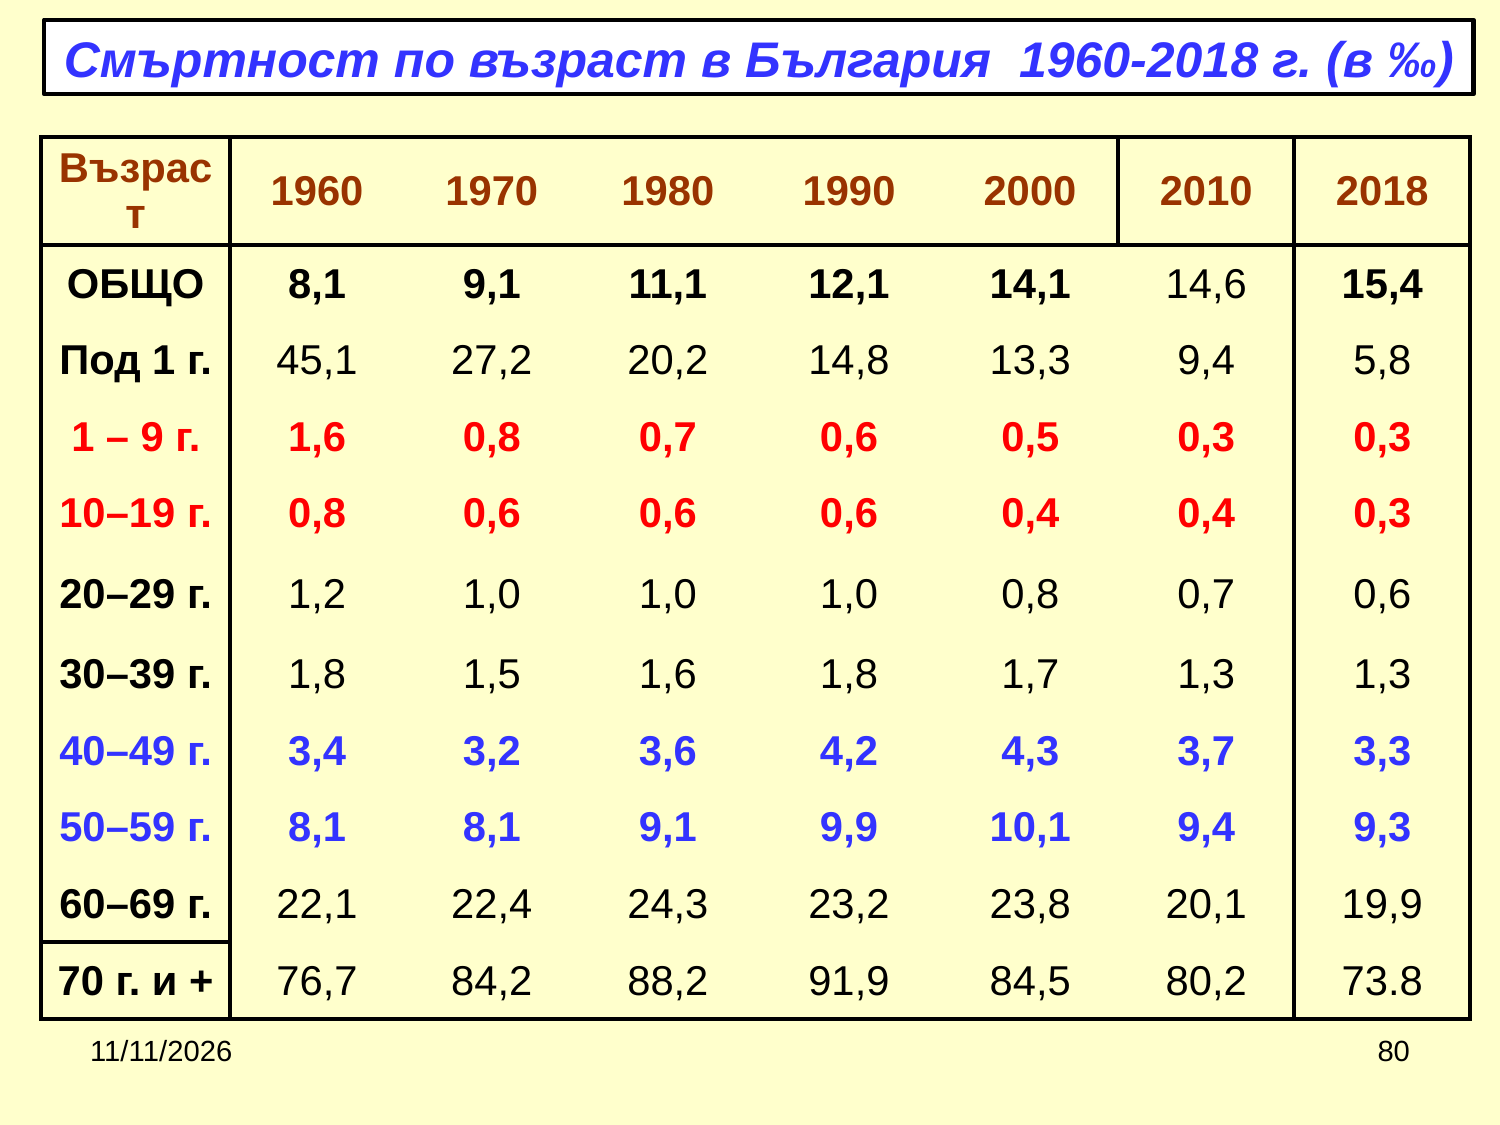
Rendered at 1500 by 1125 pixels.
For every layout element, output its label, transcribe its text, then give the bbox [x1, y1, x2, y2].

table_cell 1,8 [756, 636, 942, 712]
table_header 2010 [1120, 139, 1292, 243]
table_cell 1,6 [580, 636, 756, 712]
table_cell 1,5 [404, 636, 580, 712]
table_cell Под 1 г. [43, 322, 228, 398]
table_cell 3,4 [232, 712, 404, 789]
table_cell 9,1 [580, 789, 756, 865]
table_cell 0,3 [1296, 398, 1468, 475]
table_cell 10,1 [942, 789, 1118, 865]
table_cell 22,1 [232, 865, 404, 942]
table_cell 3,2 [404, 712, 580, 789]
table_cell 45,1 [232, 322, 404, 398]
table_header Възраст [43, 139, 228, 243]
table_cell 20–29 г. [43, 552, 228, 636]
table_cell 9,4 [1118, 322, 1292, 398]
table_cell 1,2 [232, 552, 404, 636]
table_cell 84,5 [942, 942, 1118, 1017]
table_cell 0,6 [580, 475, 756, 552]
table_cell 9,1 [404, 247, 580, 322]
table_cell 0,5 [942, 398, 1118, 475]
table_cell 0,4 [942, 475, 1118, 552]
table_cell 1,3 [1296, 636, 1468, 712]
table_cell 19,9 [1296, 865, 1468, 942]
table_cell 20,1 [1118, 865, 1292, 942]
table_cell 5,8 [1296, 322, 1468, 398]
table_cell 3,3 [1296, 712, 1468, 789]
table_cell 13,3 [942, 322, 1118, 398]
slide_number 80 [1074, 1024, 1425, 1103]
table_cell 84,2 [404, 942, 580, 1017]
table_cell 8,1 [404, 789, 580, 865]
table_cell 1,7 [942, 636, 1118, 712]
table_cell 14,1 [942, 247, 1118, 322]
table_cell 8,1 [232, 789, 404, 865]
table_cell 1,0 [580, 552, 756, 636]
table_cell 60–69 г. [43, 865, 228, 940]
table_cell 24,3 [580, 865, 756, 942]
table_cell 20,2 [580, 322, 756, 398]
table_cell 4,3 [942, 712, 1118, 789]
text_box Смъртност по възраст в България 1960-2018 г. (в ‰) [44, 19, 1474, 95]
table_cell 3,6 [580, 712, 756, 789]
table_cell 0,4 [1118, 475, 1292, 552]
table_cell 0,8 [404, 398, 580, 475]
table_cell 0,6 [756, 475, 942, 552]
table_header 1990 [756, 139, 942, 243]
table_cell 9,9 [756, 789, 942, 865]
table_cell ОБЩО [43, 247, 228, 322]
table_cell 0,3 [1296, 475, 1468, 552]
table_cell 27,2 [404, 322, 580, 398]
table_cell 3,7 [1118, 712, 1292, 789]
table_cell 40–49 г. [43, 712, 228, 789]
table_cell 0,3 [1118, 398, 1292, 475]
table_cell 0,6 [404, 475, 580, 552]
table_header 2018 [1296, 139, 1468, 243]
table_cell 11,1 [580, 247, 756, 322]
table_cell 1,3 [1118, 636, 1292, 712]
table_cell 22,4 [404, 865, 580, 942]
table_cell 73.8 [1296, 942, 1468, 1017]
table_cell 23,2 [756, 865, 942, 942]
table_cell 70 г. и + [43, 944, 228, 1017]
table_cell 0,7 [580, 398, 756, 475]
table_cell 0,6 [756, 398, 942, 475]
table_cell 1 – 9 г. [43, 398, 228, 475]
table_cell 91,9 [756, 942, 942, 1017]
table_cell 23,8 [942, 865, 1118, 942]
table_cell 1,6 [232, 398, 404, 475]
table_cell 15,4 [1296, 247, 1468, 322]
table_cell 1,0 [404, 552, 580, 636]
table_cell 12,1 [756, 247, 942, 322]
table_cell 80,2 [1118, 942, 1292, 1017]
table_cell 1,0 [756, 552, 942, 636]
table_cell 8,1 [232, 247, 404, 322]
table_cell 0,8 [942, 552, 1118, 636]
table_header 2000 [942, 139, 1116, 243]
table_cell 10–19 г. [43, 475, 228, 552]
table_header 1960 [232, 139, 404, 243]
table_cell 9,3 [1296, 789, 1468, 865]
table_cell 14,8 [756, 322, 942, 398]
table_header 1980 [580, 139, 756, 243]
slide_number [75, 1024, 425, 1103]
table_cell 4,2 [756, 712, 942, 789]
table_header 1970 [404, 139, 580, 243]
table_cell 9,4 [1118, 789, 1292, 865]
table_cell 0,6 [1296, 552, 1468, 636]
table_cell 30–39 г. [43, 636, 228, 712]
table_cell 76,7 [232, 942, 404, 1017]
table_cell 50–59 г. [43, 789, 228, 865]
table_cell 0,7 [1118, 552, 1292, 636]
table_cell 14,6 [1118, 247, 1292, 322]
table_cell 0,8 [232, 475, 404, 552]
table_cell 88,2 [580, 942, 756, 1017]
table_cell 1,8 [232, 636, 404, 712]
